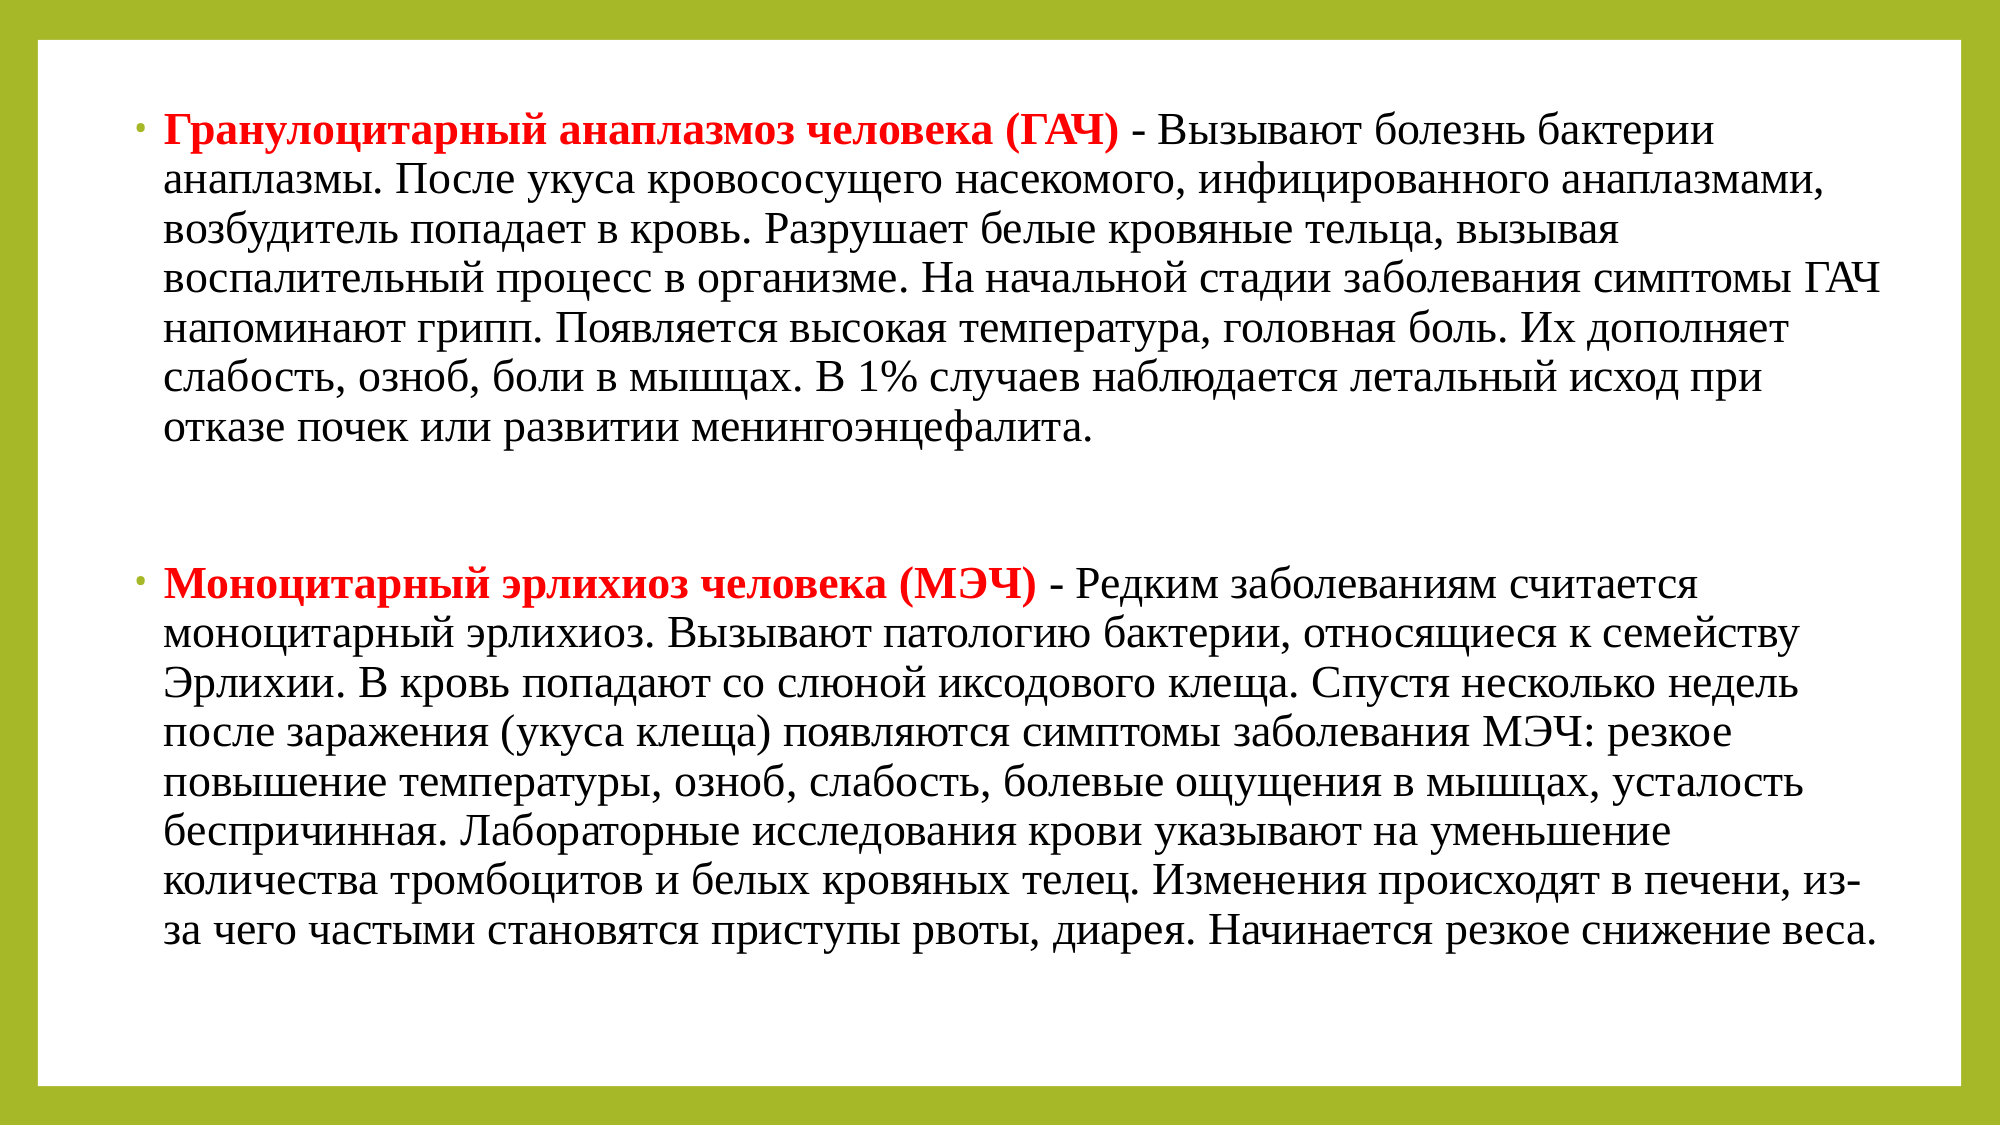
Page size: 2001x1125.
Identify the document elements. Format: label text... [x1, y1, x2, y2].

list Гранулоцитарный анаплазмоз человека (ГАЧ) - Вызывают болезнь бактерии анаплазмы. После укуса кровососущего насекомого, инфицированного анаплазмами, возбудитель попадает в кровь. Разрушает белые кровяные тельца, вызывая воспалительный процесс в организме. На начальной стадии заболевания симптомы ГАЧ напоминают грипп. Появляется высокая температура, головная боль. Их дополняет слабость, озноб, боли в мышцах. В 1% случаев наблюдается летальный исход при отказе почек или развитии менингоэнцефалита. Моноцитарный эрлихиоз человека (МЭЧ) - Редким заболеваниям считается моноцитарный эрлихиоз. Вызывают патологию бактерии, относящиеся к семейству Эрлихии. В кровь попадают со слюной иксодового клеща. Спустя несколько недель после заражения (укуса клеща) появляются симптомы заболевания МЭЧ: резкое повышение температуры, озноб, слабость, болевые ощущения в мышцах, усталость беспричинная. Лабораторные исследования крови указывают на уменьшение количества тромбоцитов и белых кровяных телец. Изменения происходят в печени, из-за чего частыми становятся приступы рвоты, диарея. Начинается резкое снижение веса. [111, 97, 1907, 1014]
